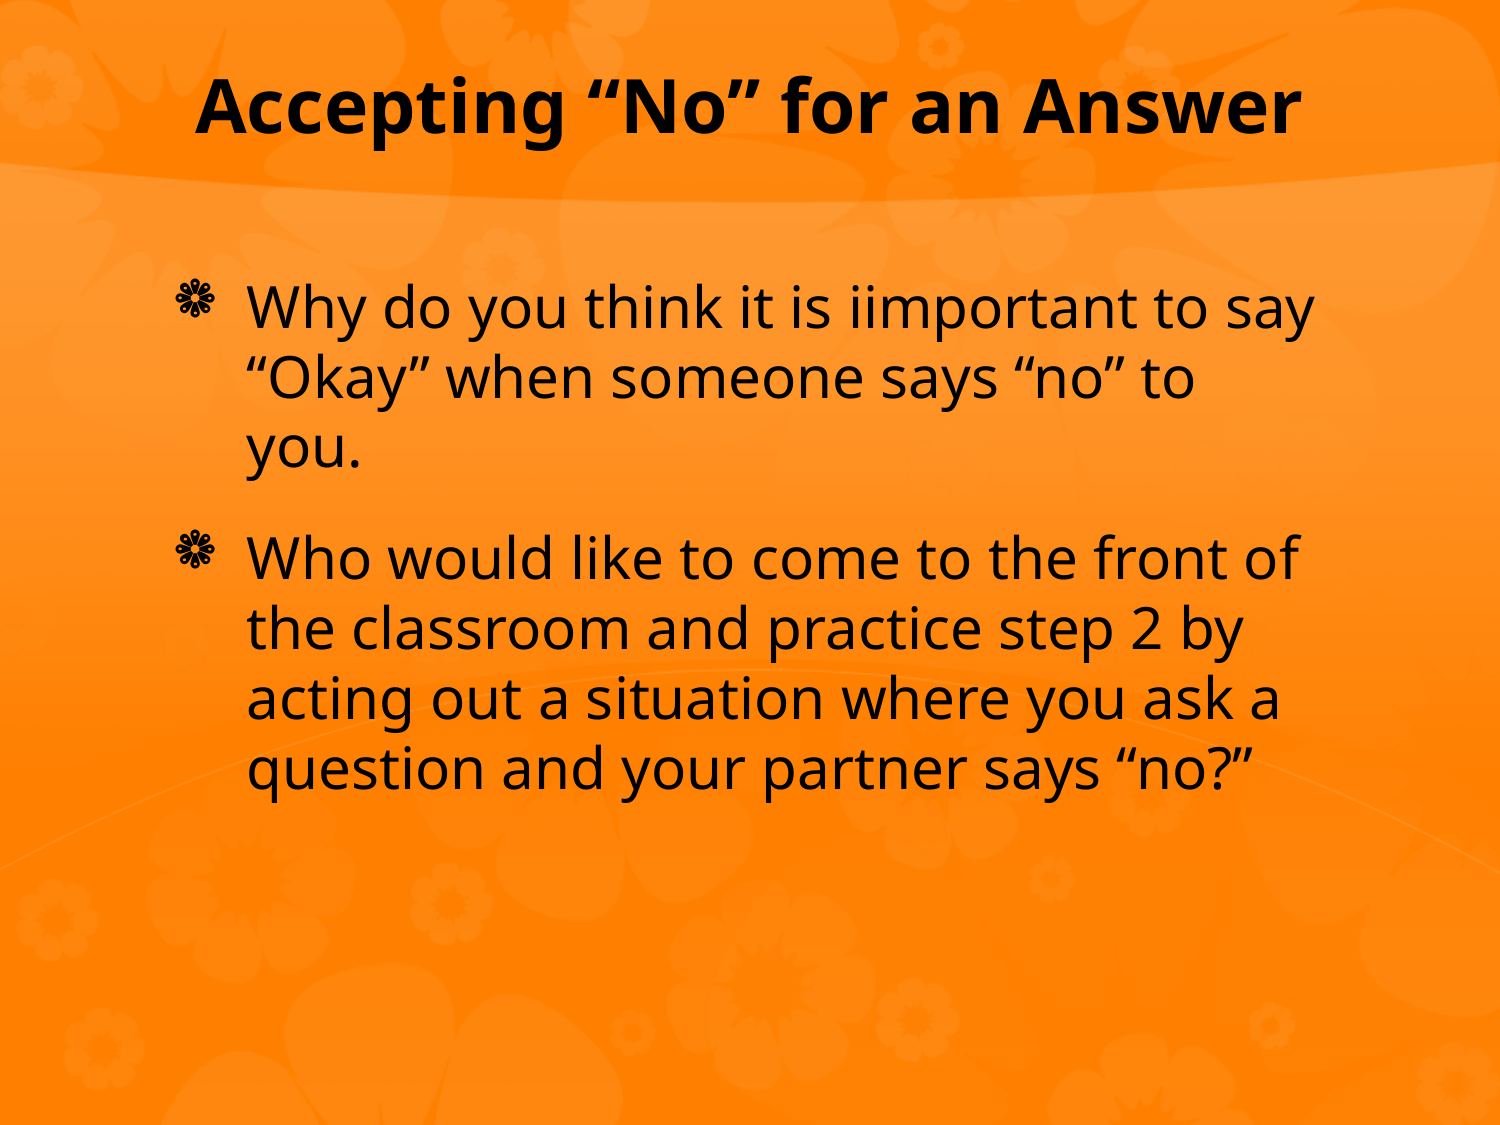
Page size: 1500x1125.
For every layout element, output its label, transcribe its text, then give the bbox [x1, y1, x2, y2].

list Why do you think it is iimportant to say “Okay” when someone says “no” to you. Who would like to come to the front of the classroom and practice step 2 by acting out a situation where you ask a question and your partner says “no?” [156, 262, 1344, 967]
title Accepting “No” for an Answer [127, 14, 1372, 203]
picture [0, 0, 1500, 1125]
